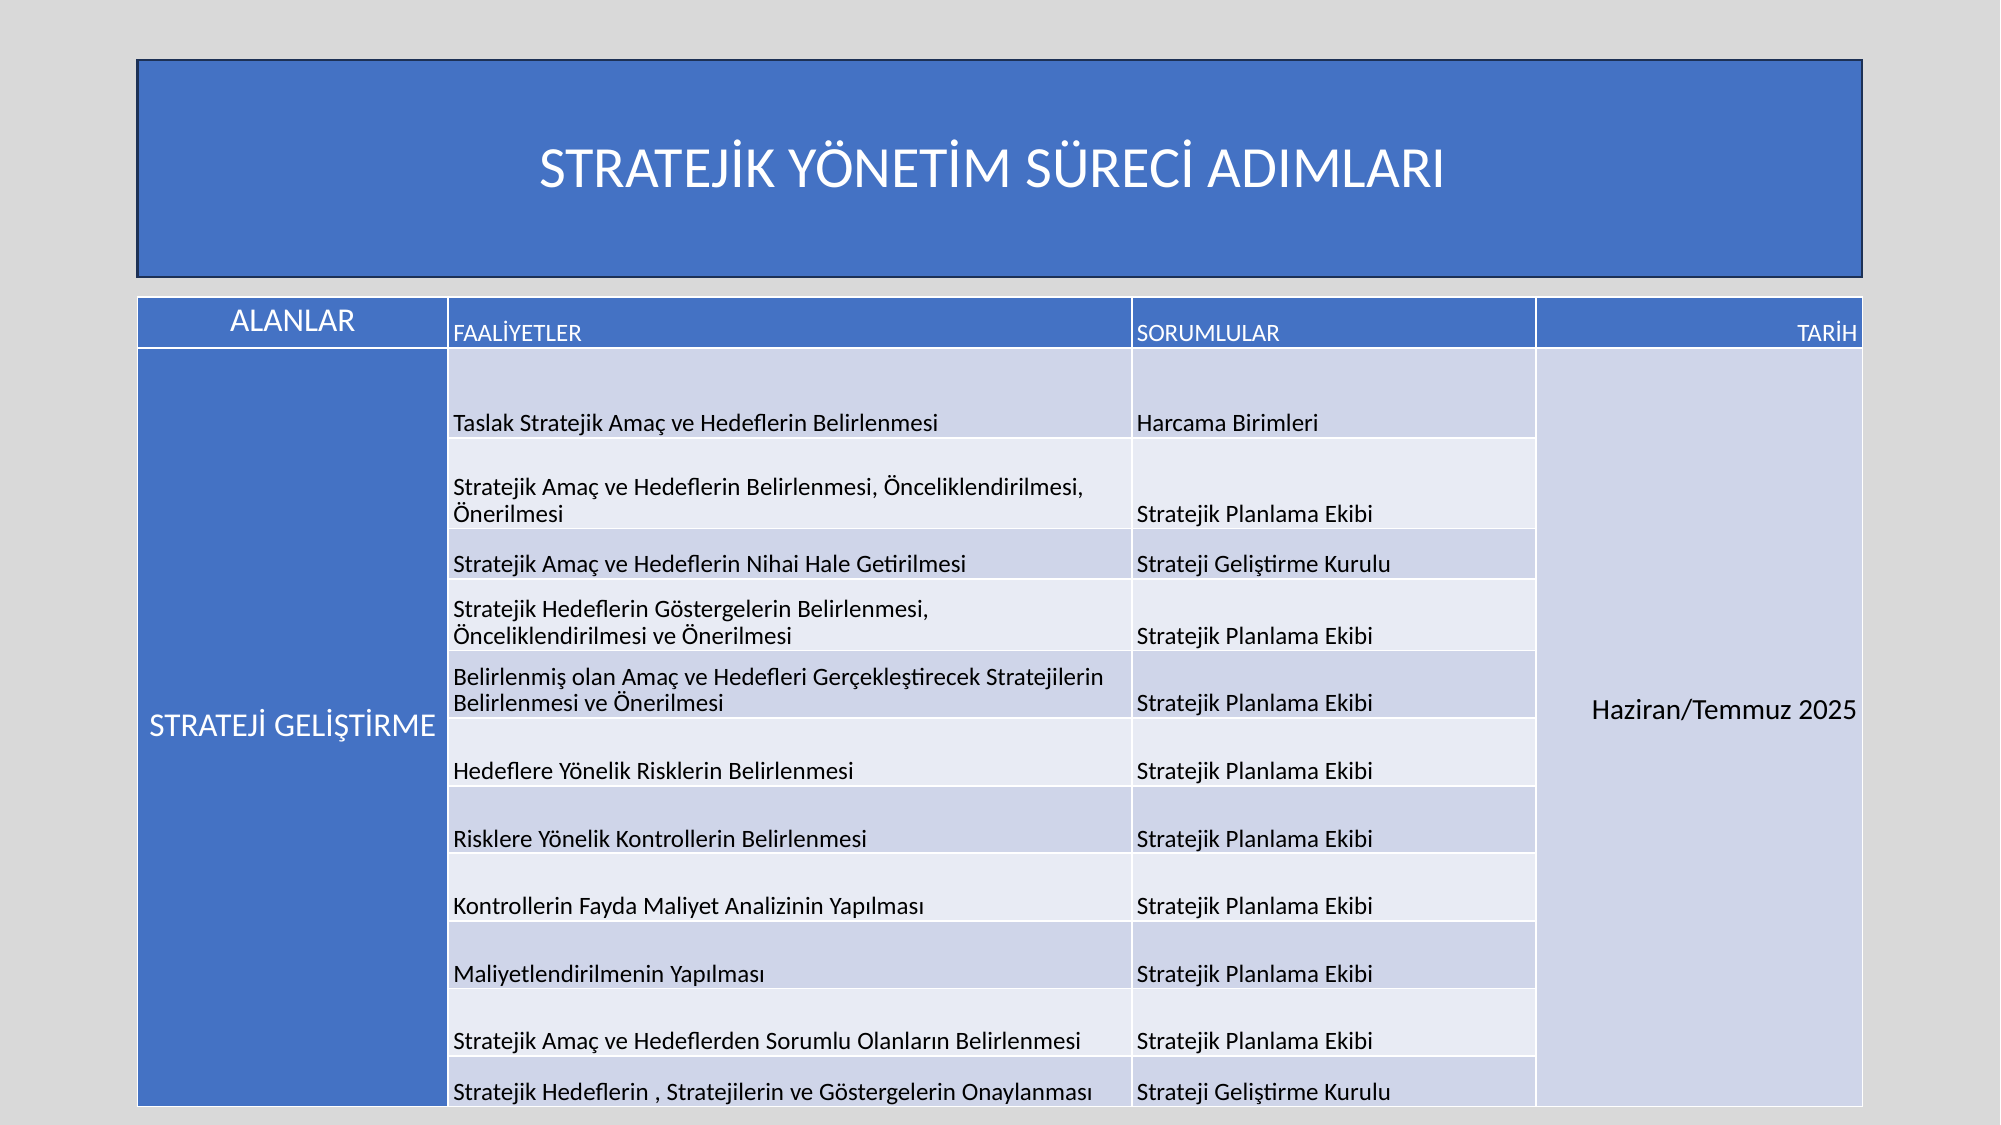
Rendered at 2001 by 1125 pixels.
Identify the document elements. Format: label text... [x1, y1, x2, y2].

table_cell Stratejik Hedeflerin Göstergelerin Belirlenmesi, Önceliklendirilmesi ve Önerilmesi [449, 580, 1131, 650]
table_cell Stratejik Planlama Ekibi [1133, 651, 1535, 717]
table_cell Stratejik Planlama Ekibi [1133, 439, 1535, 528]
table_header FAALİYETLER [449, 298, 1131, 347]
table_cell Stratejik Planlama Ekibi [1133, 580, 1535, 650]
table_cell Stratejik Planlama Ekibi [1133, 989, 1535, 1055]
table_header TARİH [1537, 298, 1862, 347]
table_cell Stratejik Planlama Ekibi [1133, 922, 1535, 988]
table_cell STRATEJİ GELİŞTİRME [138, 349, 447, 1106]
table_cell Stratejik Amaç ve Hedeflerden Sorumlu Olanların Belirlenmesi [449, 989, 1131, 1055]
table_cell Risklere Yönelik Kontrollerin Belirlenmesi [449, 787, 1131, 852]
table_cell Strateji Geliştirme Kurulu [1133, 529, 1535, 578]
table_header ALANLAR [138, 298, 447, 347]
table_cell Stratejik Planlama Ekibi [1133, 854, 1535, 920]
table_cell Stratejik Hedeflerin , Stratejilerin ve Göstergelerin Onaylanması [449, 1057, 1131, 1106]
table_cell Haziran/Temmuz 2025 [1537, 349, 1862, 1106]
table_cell Belirlenmiş olan Amaç ve Hedefleri Gerçekleştirecek Stratejilerin Belirlenmesi ve Önerilmesi [449, 651, 1131, 717]
table_cell Stratejik Planlama Ekibi [1133, 787, 1535, 852]
table_cell Harcama Birimleri [1133, 349, 1535, 437]
table_cell Stratejik Amaç ve Hedeflerin Belirlenmesi, Önceliklendirilmesi, Önerilmesi [449, 439, 1131, 528]
table_cell Stratejik Amaç ve Hedeflerin Nihai Hale Getirilmesi [449, 529, 1131, 578]
table_cell Strateji Geliştirme Kurulu [1133, 1057, 1535, 1106]
table_cell Stratejik Planlama Ekibi [1133, 719, 1535, 785]
table_header SORUMLULAR [1133, 298, 1535, 347]
title STRATEJİK YÖNETİM SÜRECİ ADIMLARI [136, 59, 1863, 278]
table_cell Kontrollerin Fayda Maliyet Analizinin Yapılması [449, 854, 1131, 920]
table_cell Taslak Stratejik Amaç ve Hedeflerin Belirlenmesi [449, 349, 1131, 437]
table_cell Hedeflere Yönelik Risklerin Belirlenmesi [449, 719, 1131, 785]
table_cell Maliyetlendirilmenin Yapılması [449, 922, 1131, 988]
